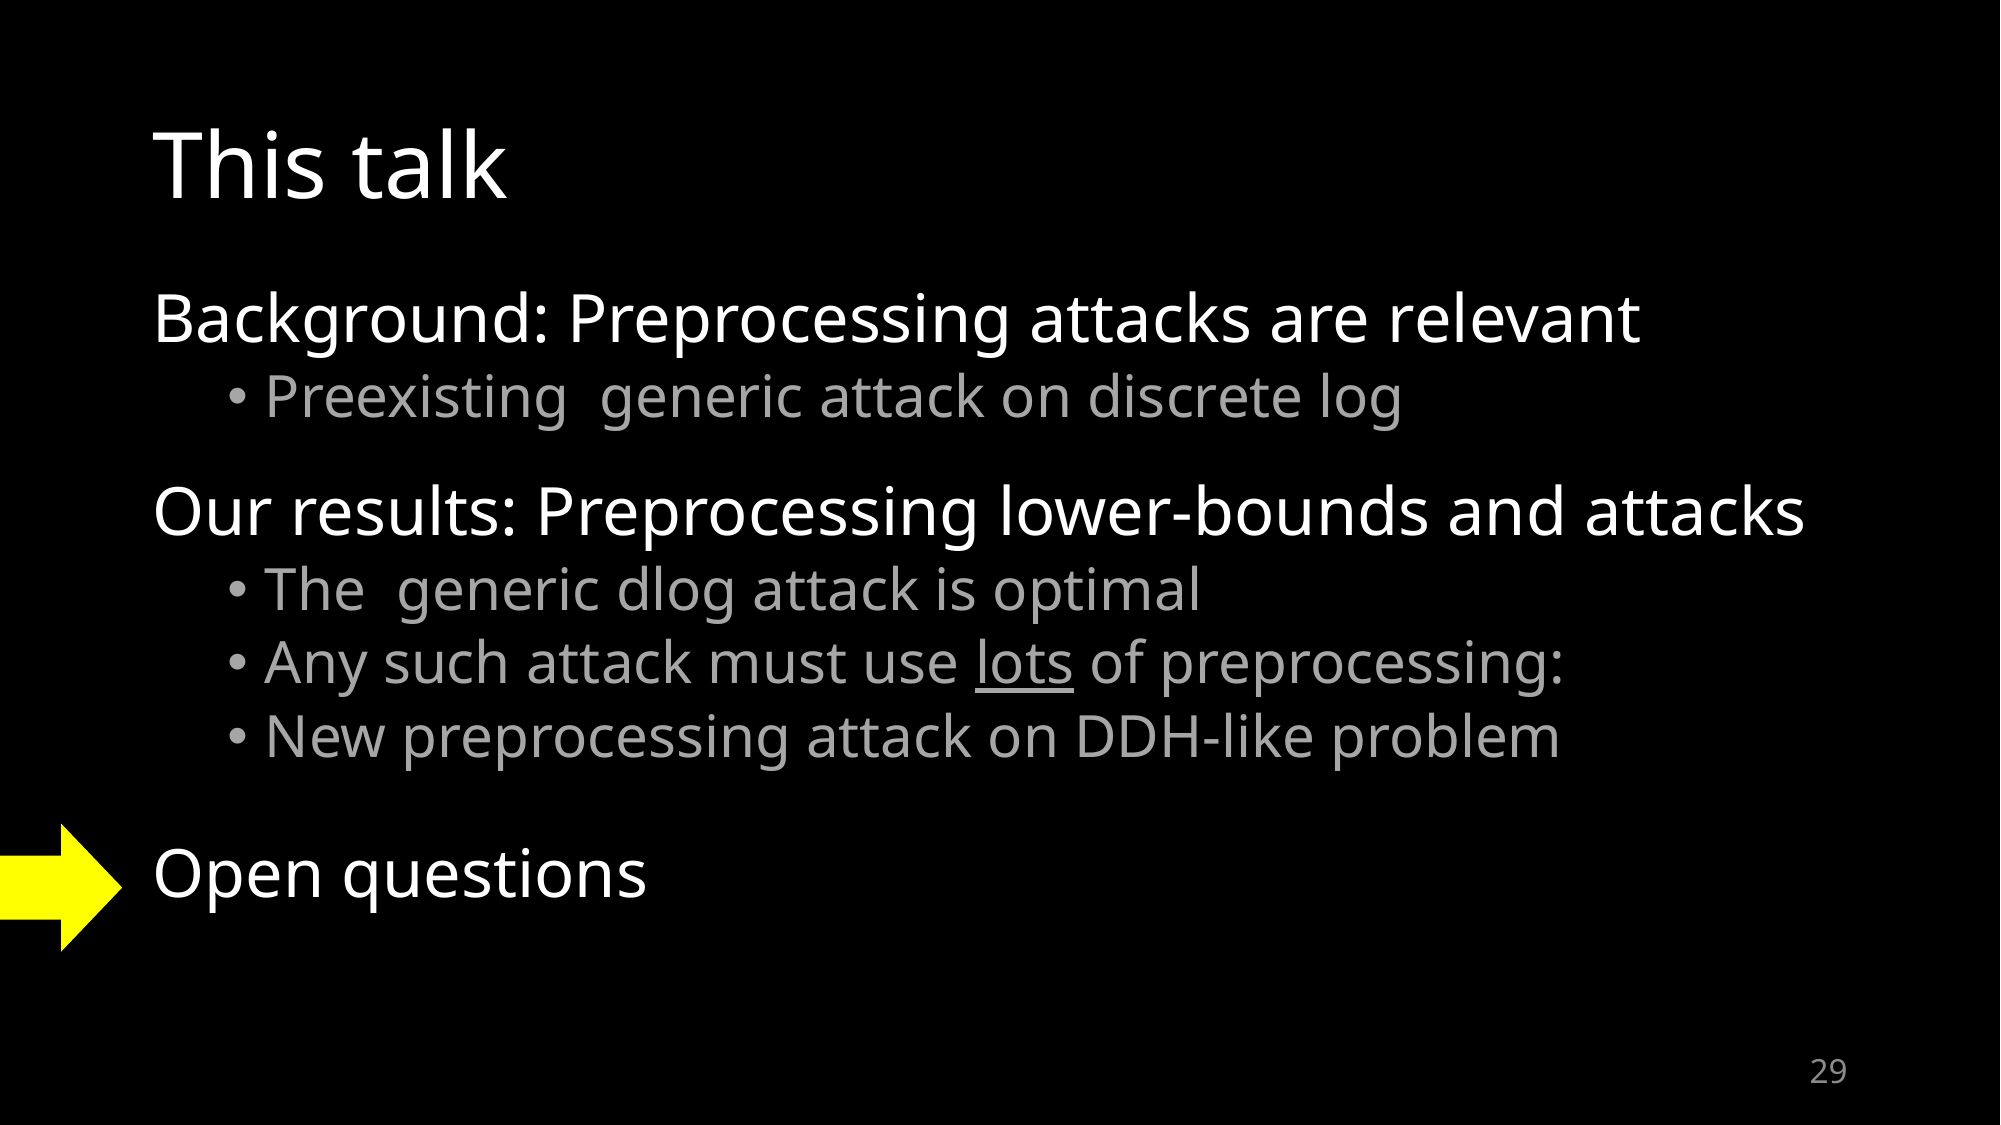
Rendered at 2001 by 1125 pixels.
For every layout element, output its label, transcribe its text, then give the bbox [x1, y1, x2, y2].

title This talk [137, 59, 1863, 278]
text_box [0, 820, 124, 955]
slide_number 29 [1412, 1042, 1863, 1103]
